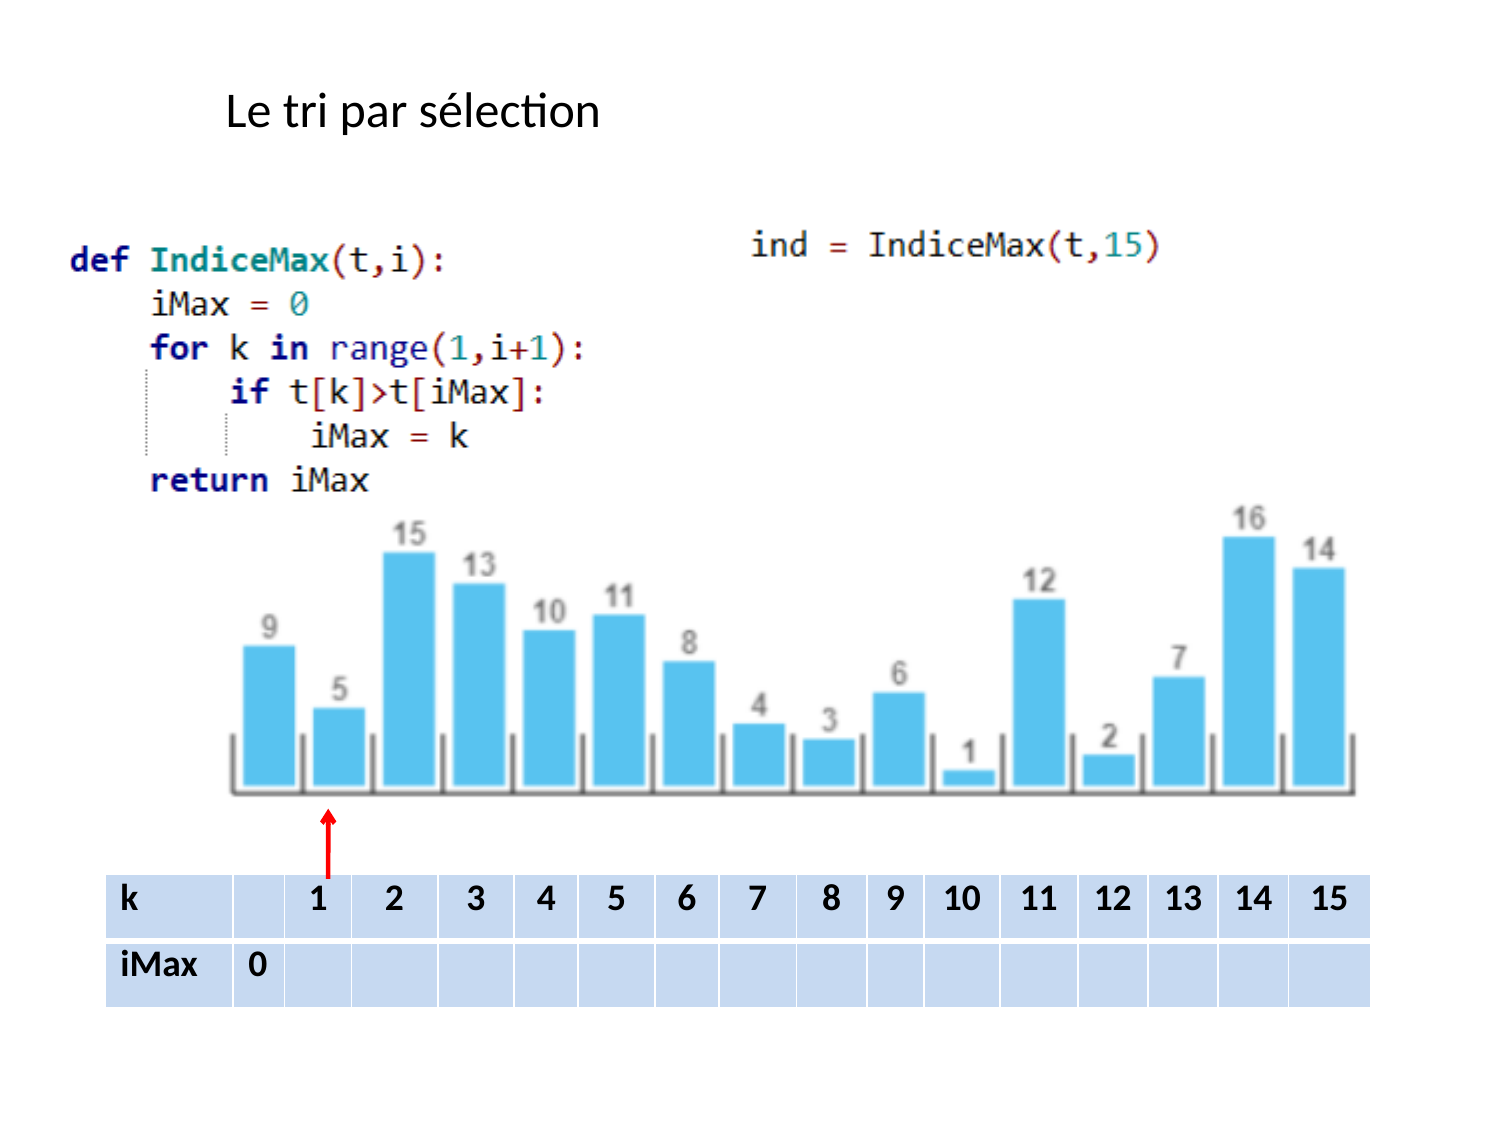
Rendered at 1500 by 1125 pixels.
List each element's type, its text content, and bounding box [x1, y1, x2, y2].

text_box Le tri par sélection [210, 70, 1078, 145]
table_header 7 [720, 875, 796, 938]
table_cell [579, 944, 654, 1007]
table_cell [285, 944, 351, 1007]
table_cell [720, 944, 796, 1007]
table_header 11 [1001, 875, 1077, 938]
table_cell [515, 944, 577, 1007]
table_header 5 [579, 875, 654, 938]
table_cell [439, 944, 513, 1007]
table_cell [1289, 944, 1370, 1007]
table_cell [1149, 944, 1217, 1007]
table_header [234, 875, 284, 938]
table_header 1 [285, 875, 351, 938]
table_header 2 [352, 875, 437, 938]
picture [749, 222, 1302, 267]
table_header 10 [925, 875, 999, 938]
table_header 4 [515, 875, 577, 938]
table_header 14 [1219, 875, 1288, 938]
table_cell [1001, 944, 1077, 1007]
picture [70, 234, 1360, 798]
table_cell [797, 944, 866, 1007]
table_header 3 [439, 875, 513, 938]
table_header 12 [1079, 875, 1147, 938]
table_cell 0 [234, 944, 284, 1007]
table_cell [352, 944, 437, 1007]
table_header 9 [868, 875, 923, 938]
table_cell [925, 944, 999, 1007]
table_header 15 [1289, 875, 1370, 938]
table_cell [1079, 944, 1147, 1007]
table_header 8 [797, 875, 866, 938]
table_cell [656, 944, 718, 1007]
table_header 13 [1149, 875, 1217, 938]
table_cell [868, 944, 923, 1007]
table_cell [1219, 944, 1288, 1007]
table_header 6 [656, 875, 718, 938]
table_cell iMax [106, 944, 232, 1007]
table_header k [106, 875, 232, 938]
